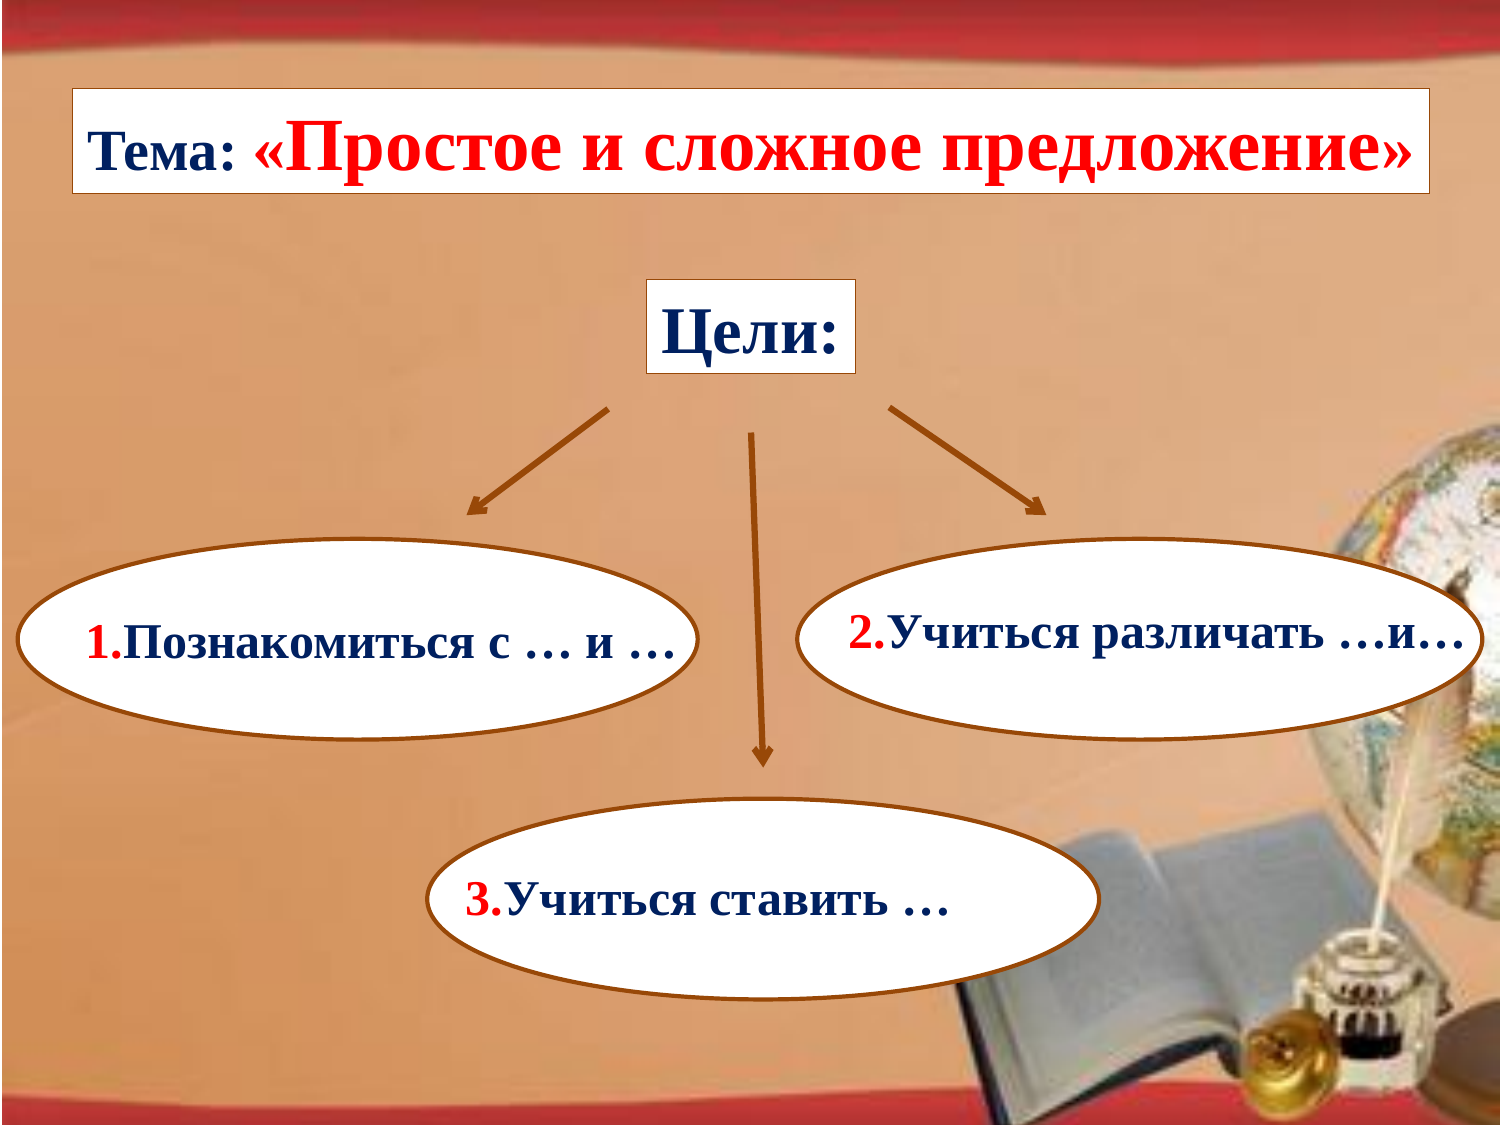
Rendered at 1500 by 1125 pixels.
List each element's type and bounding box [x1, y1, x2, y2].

text_box [750, 432, 764, 768]
text_box [888, 407, 1047, 516]
picture [1, 0, 1500, 1125]
text_box [466, 408, 609, 516]
